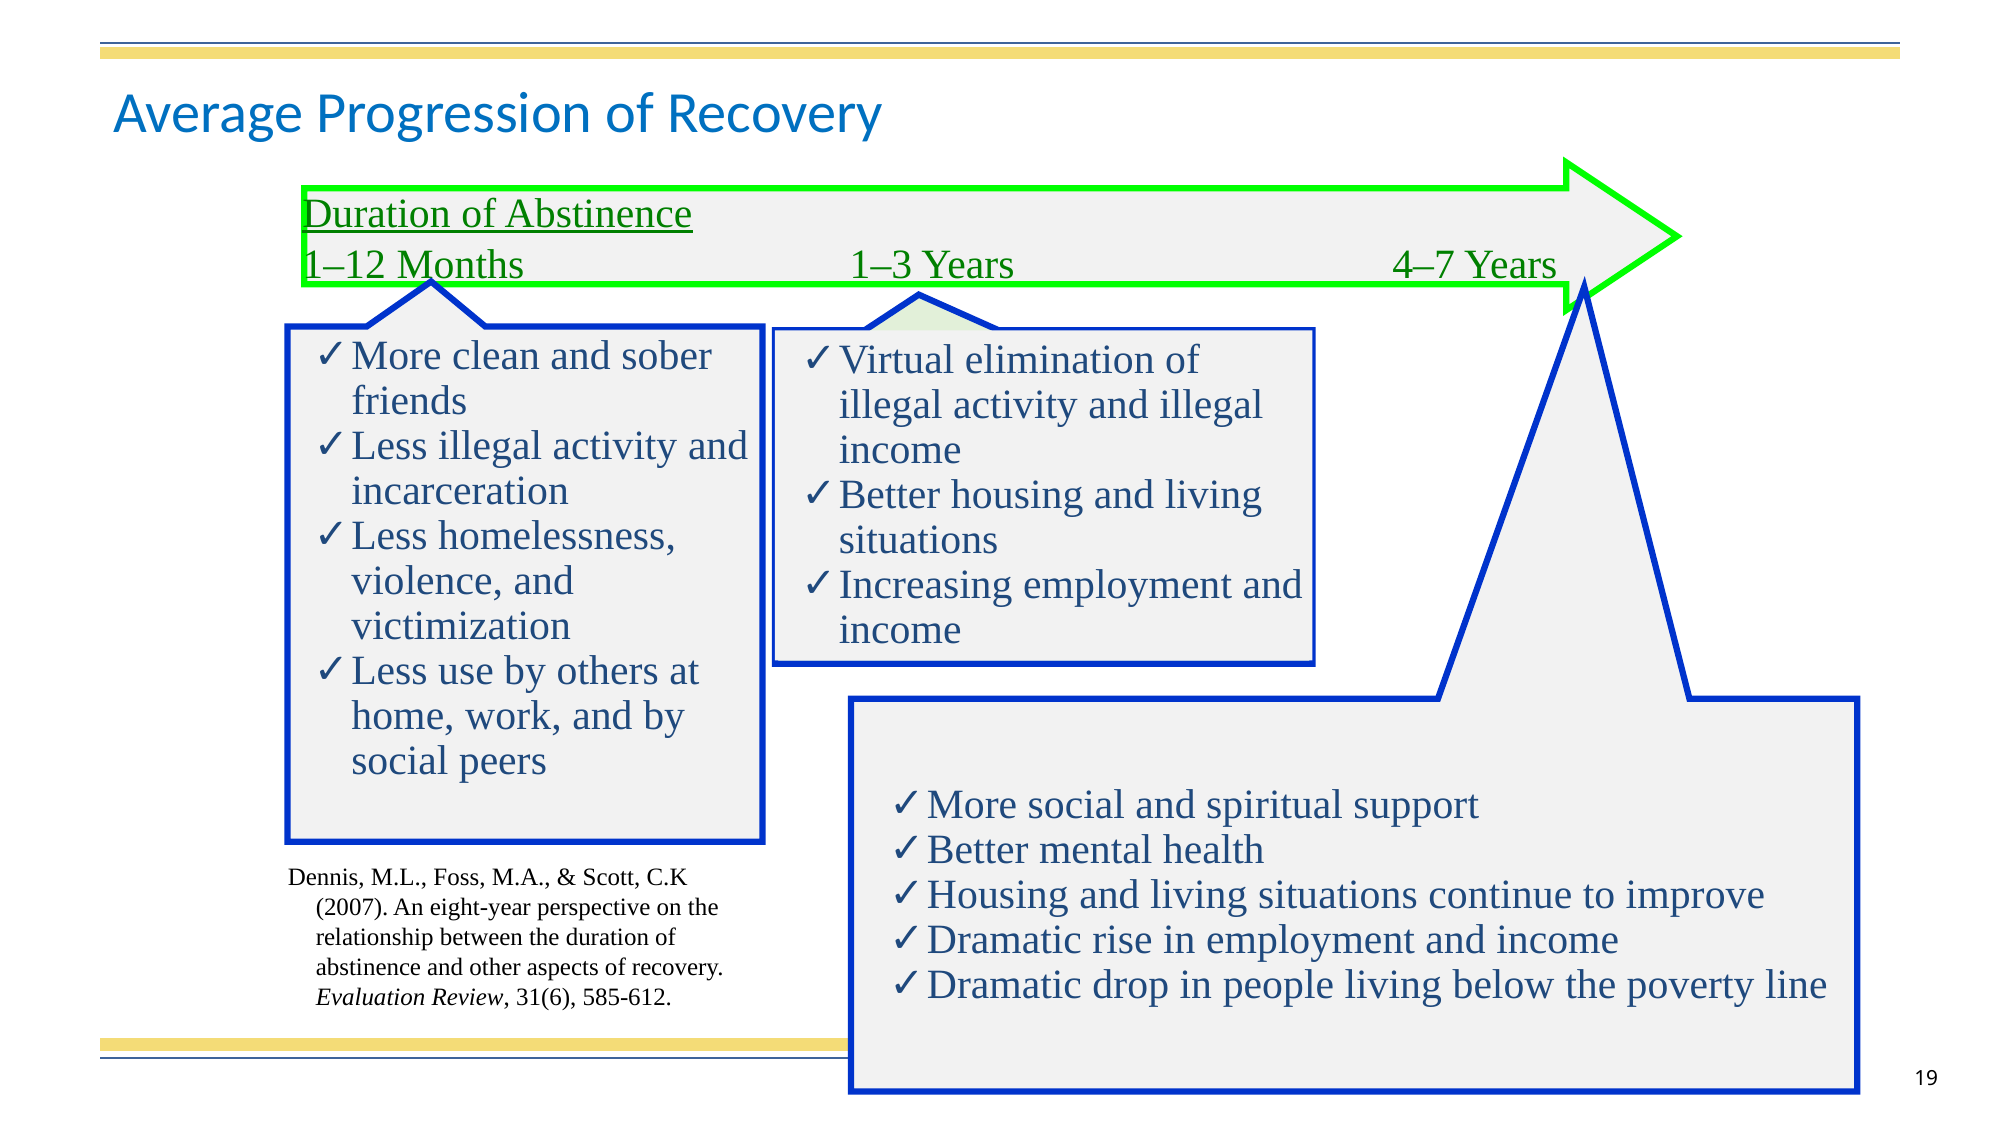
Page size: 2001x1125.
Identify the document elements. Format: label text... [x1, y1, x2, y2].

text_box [851, 286, 1858, 1092]
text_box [304, 162, 1678, 311]
text_box Dennis, M.L., Foss, M.A., & Scott, C.K (2007). An eight-year perspective on the relationship between the duration of abstinence and other aspects of recovery. Evaluation Review, 31(6), 585-612. [280, 852, 765, 1018]
title Average Progression of Recovery [98, 4, 1902, 223]
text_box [774, 294, 1313, 665]
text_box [287, 281, 763, 842]
